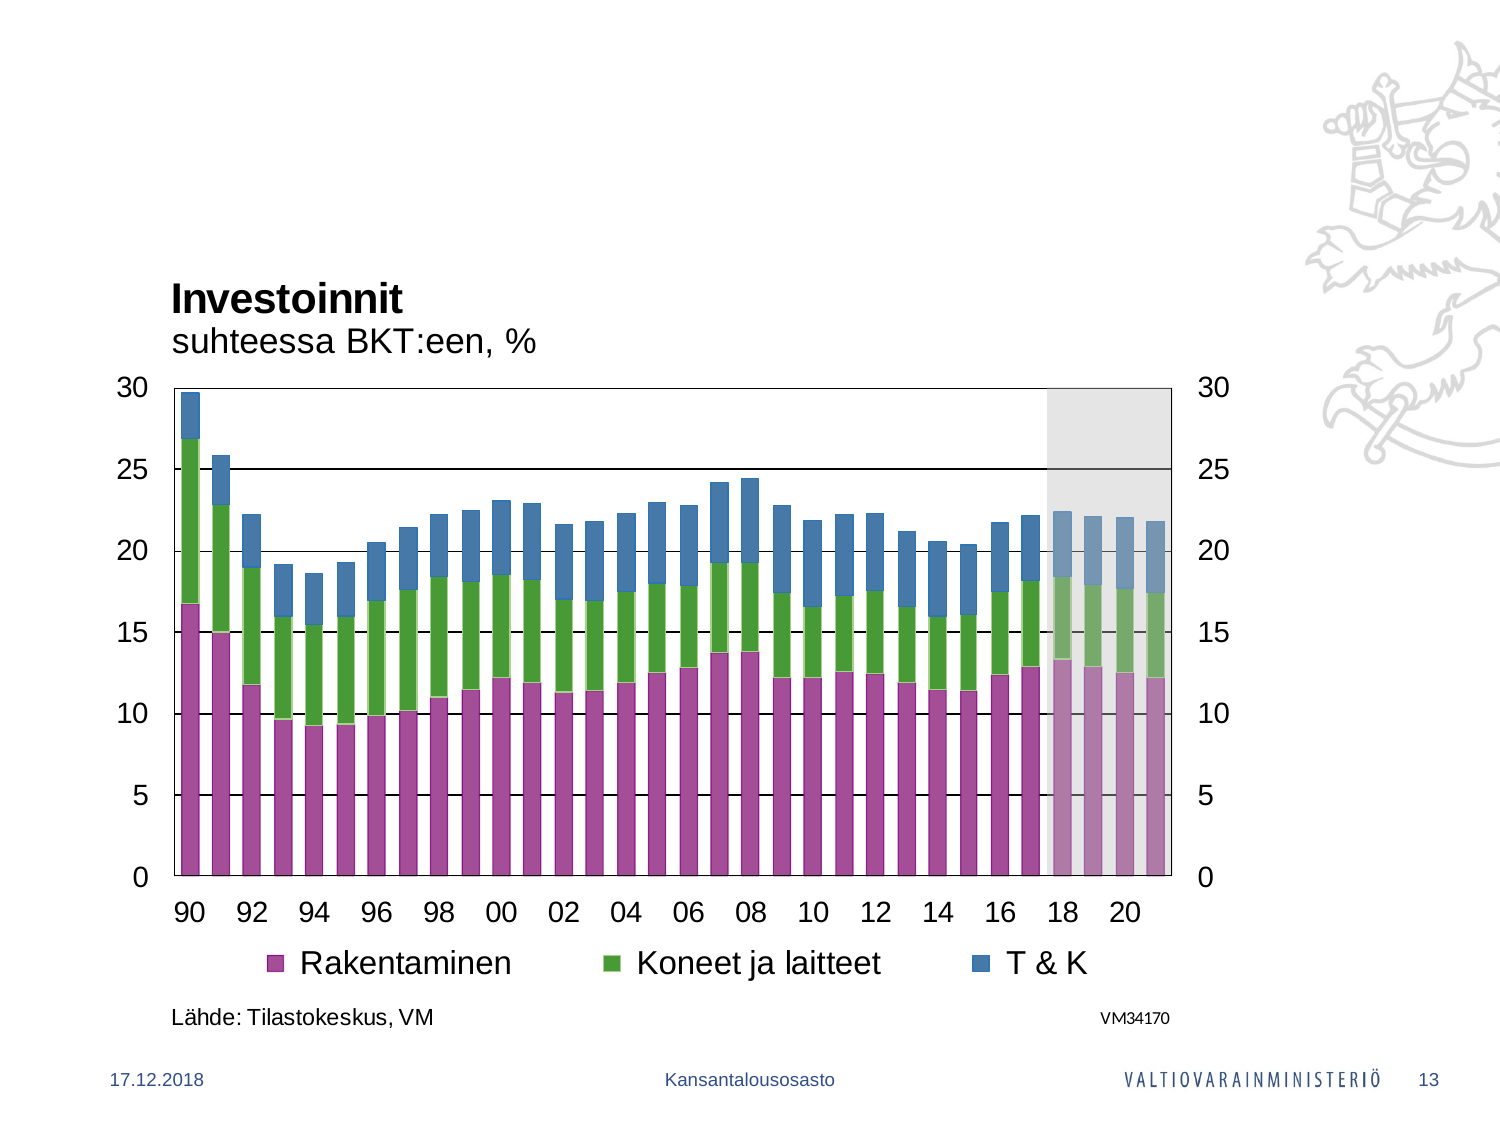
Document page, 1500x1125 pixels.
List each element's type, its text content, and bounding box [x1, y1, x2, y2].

footer Kansantalousosasto [512, 1055, 988, 1103]
slide_number 13 [1376, 1054, 1455, 1103]
picture [1078, 1063, 1376, 1092]
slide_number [94, 1055, 255, 1103]
picture [75, 0, 1500, 1046]
